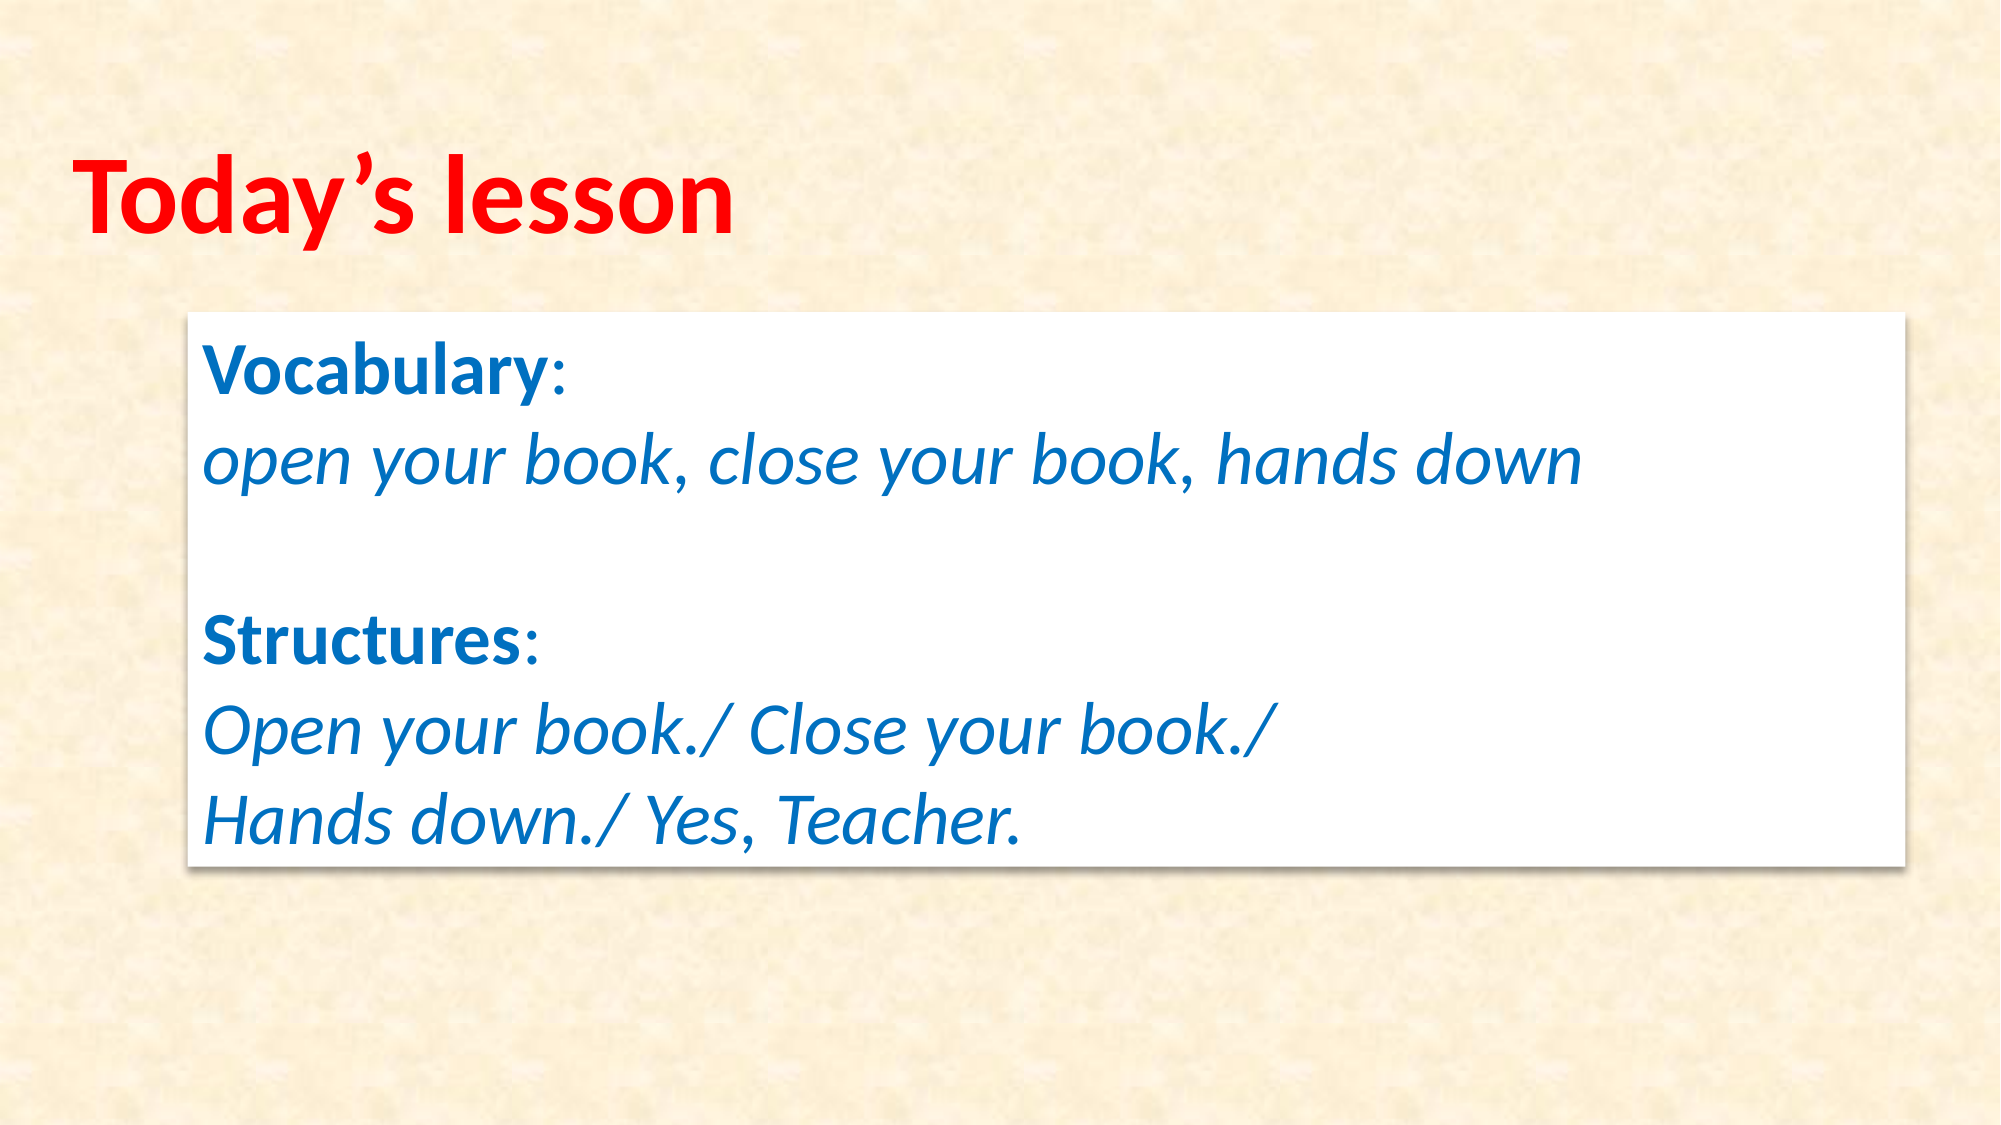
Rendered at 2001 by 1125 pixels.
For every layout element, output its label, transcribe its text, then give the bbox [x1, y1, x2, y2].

picture [0, 0, 2001, 1125]
text_box Today’s lesson [57, 113, 753, 264]
text_box Vocabulary: open your book, close your book, hands down Structures: Open your book./ Close your book./ Hands down./ Yes, Teacher. [187, 311, 1906, 867]
